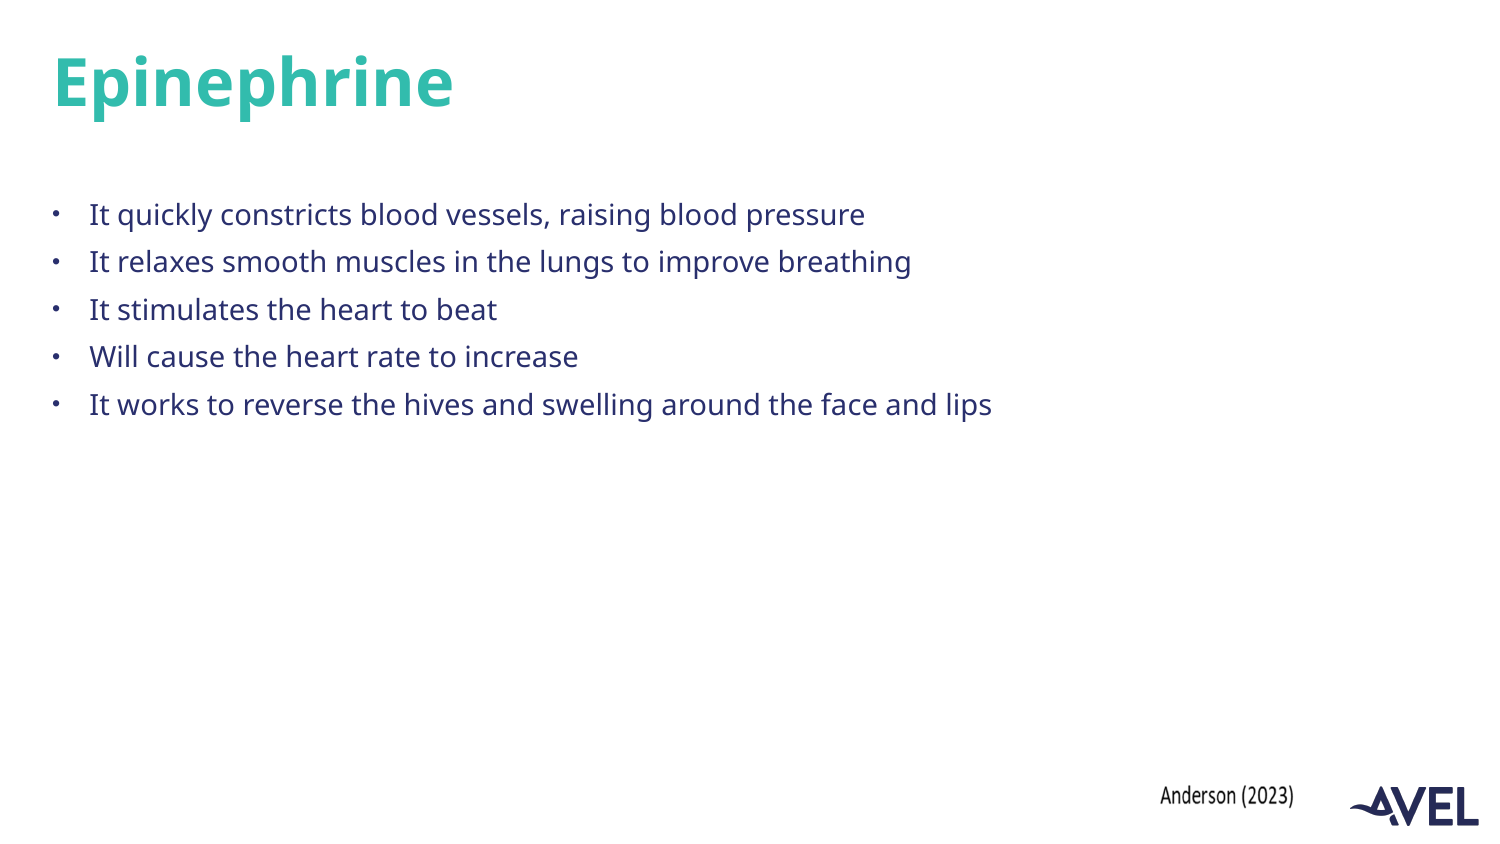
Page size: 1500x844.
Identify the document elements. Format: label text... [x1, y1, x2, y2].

picture [1350, 786, 1479, 826]
title Epinephrine [44, 32, 1396, 142]
list It quickly constricts blood vessels, raising blood pressure It relaxes smooth muscles in the lungs to improve breathing It stimulates the heart to beat Will cause the heart rate to increase It works to reverse the hives and swelling around the face and lips [44, 188, 1396, 756]
picture [1147, 770, 1306, 827]
